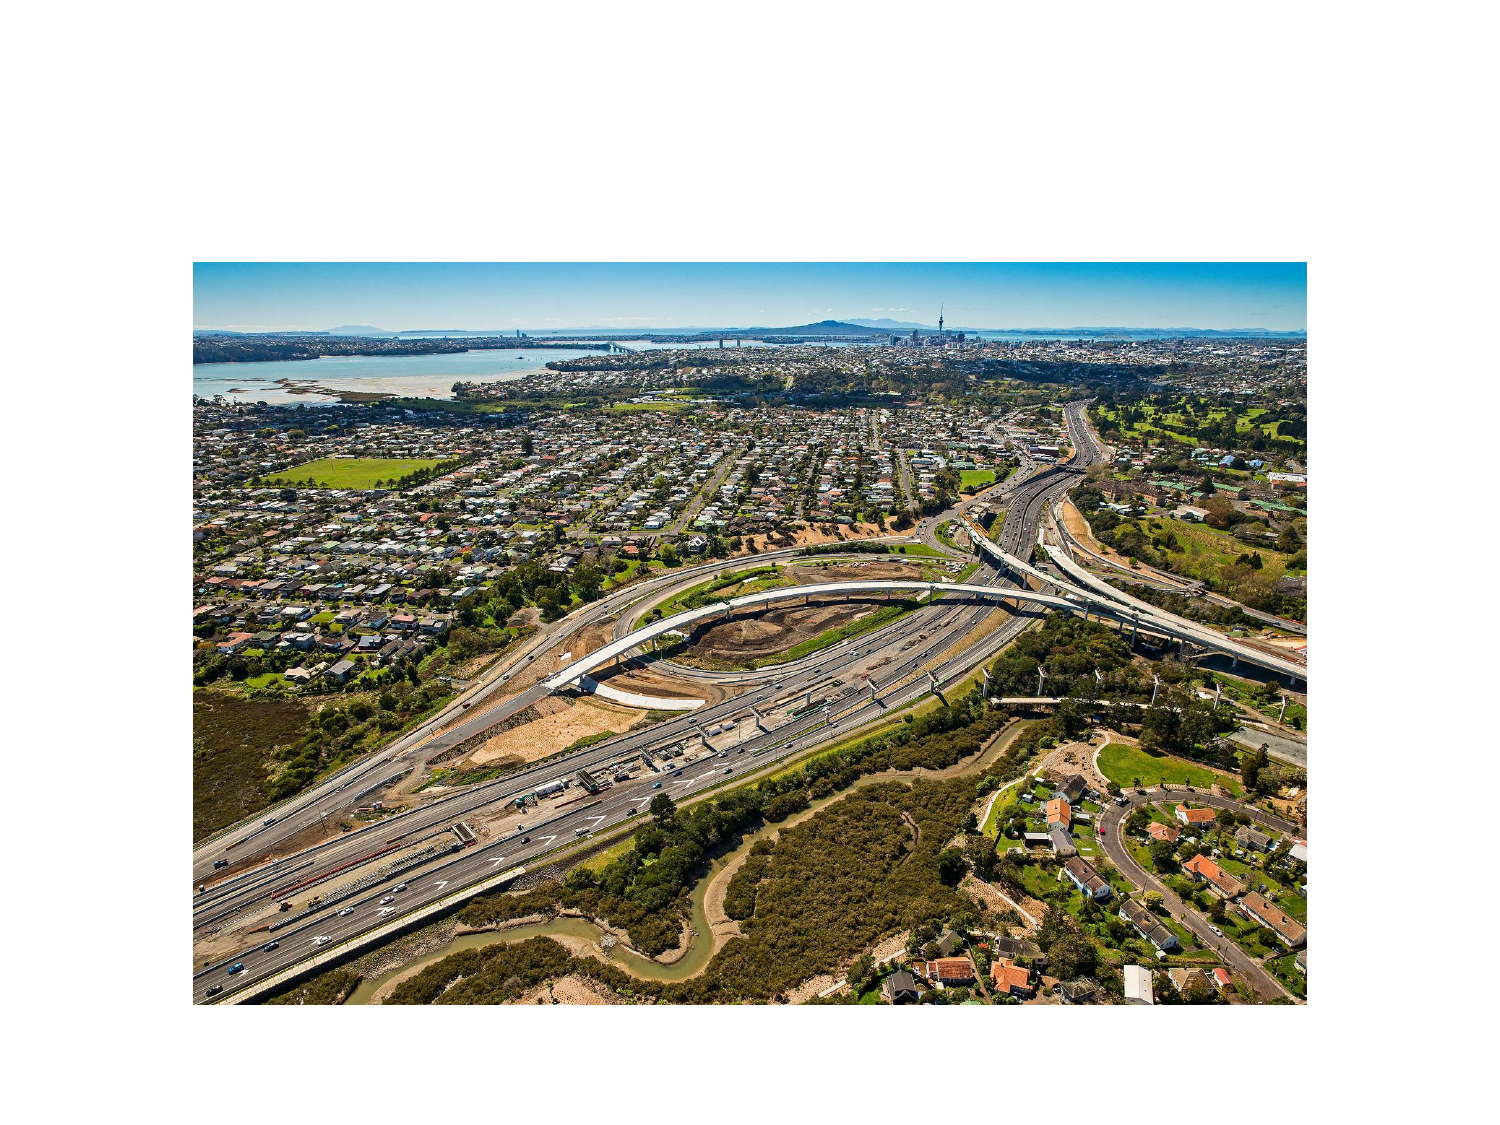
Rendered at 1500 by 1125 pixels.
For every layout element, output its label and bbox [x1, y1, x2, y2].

list [192, 262, 1307, 1006]
